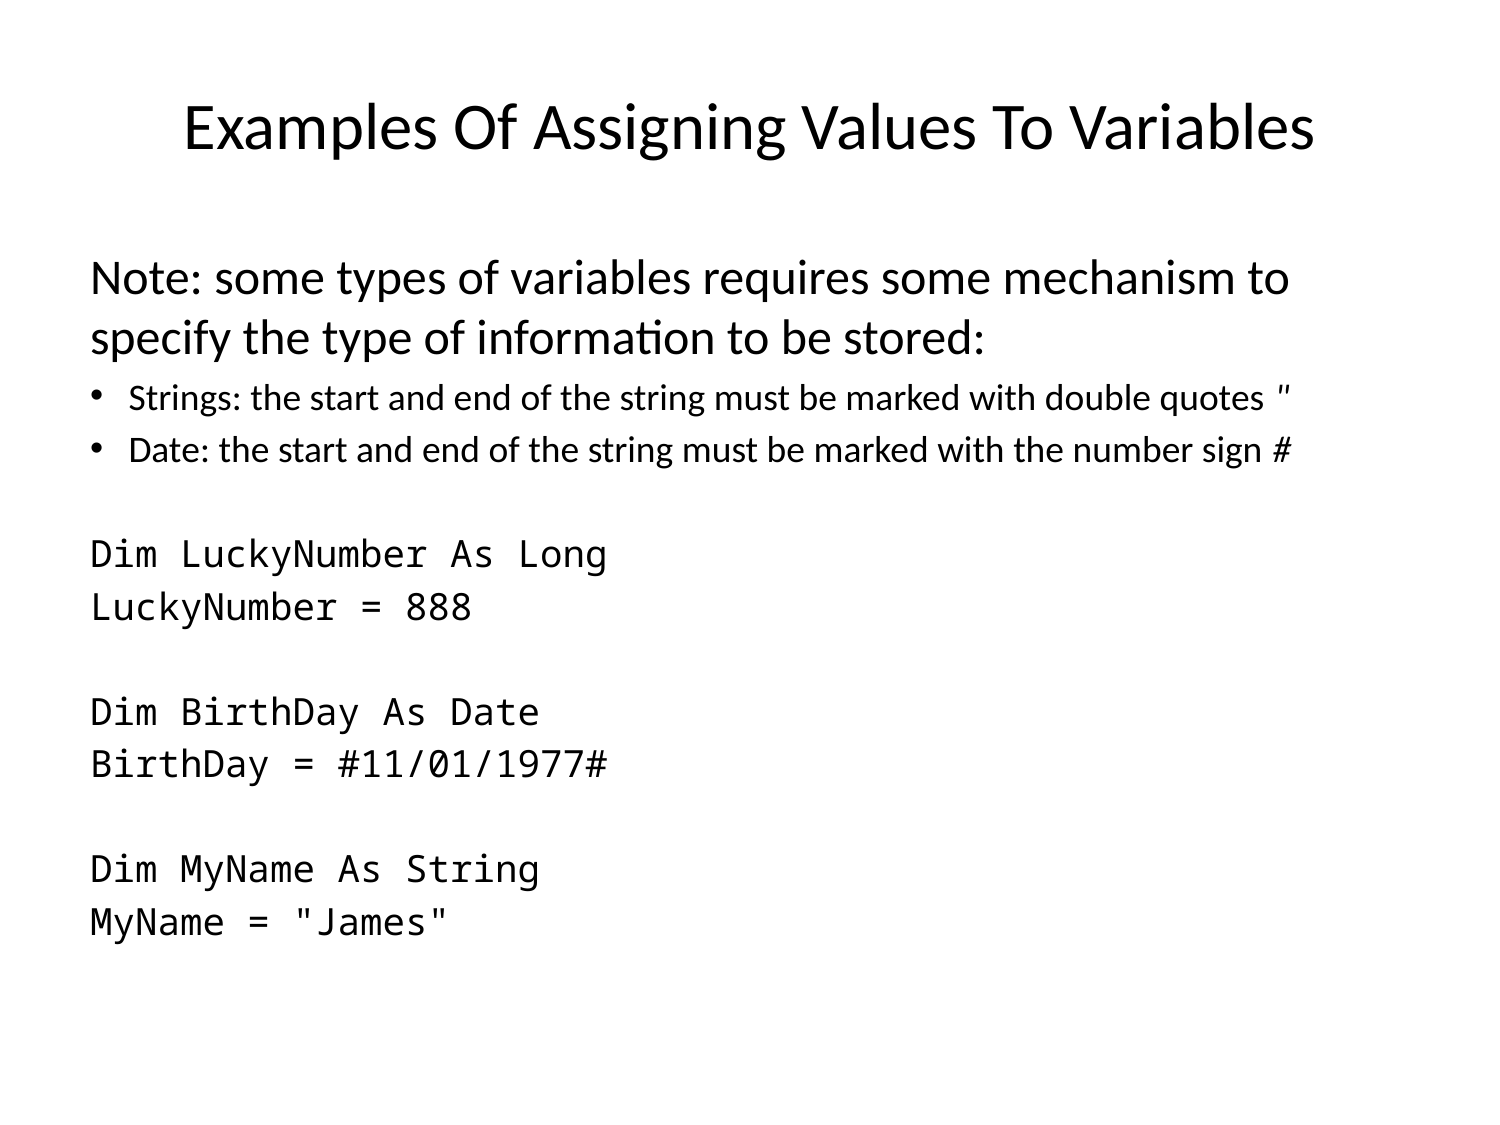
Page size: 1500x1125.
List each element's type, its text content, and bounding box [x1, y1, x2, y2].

list Note: some types of variables requires some mechanism to specify the type of information to be stored: Strings: the start and end of the string must be marked with double quotes " Date: the start and end of the string must be marked with the number sign # Dim LuckyNumber As Long LuckyNumber = 888 Dim BirthDay As Date BirthDay = #11/01/1977# Dim MyName As String MyName = "James" [75, 237, 1425, 1063]
title Examples Of Assigning Values To Variables [75, 45, 1425, 200]
